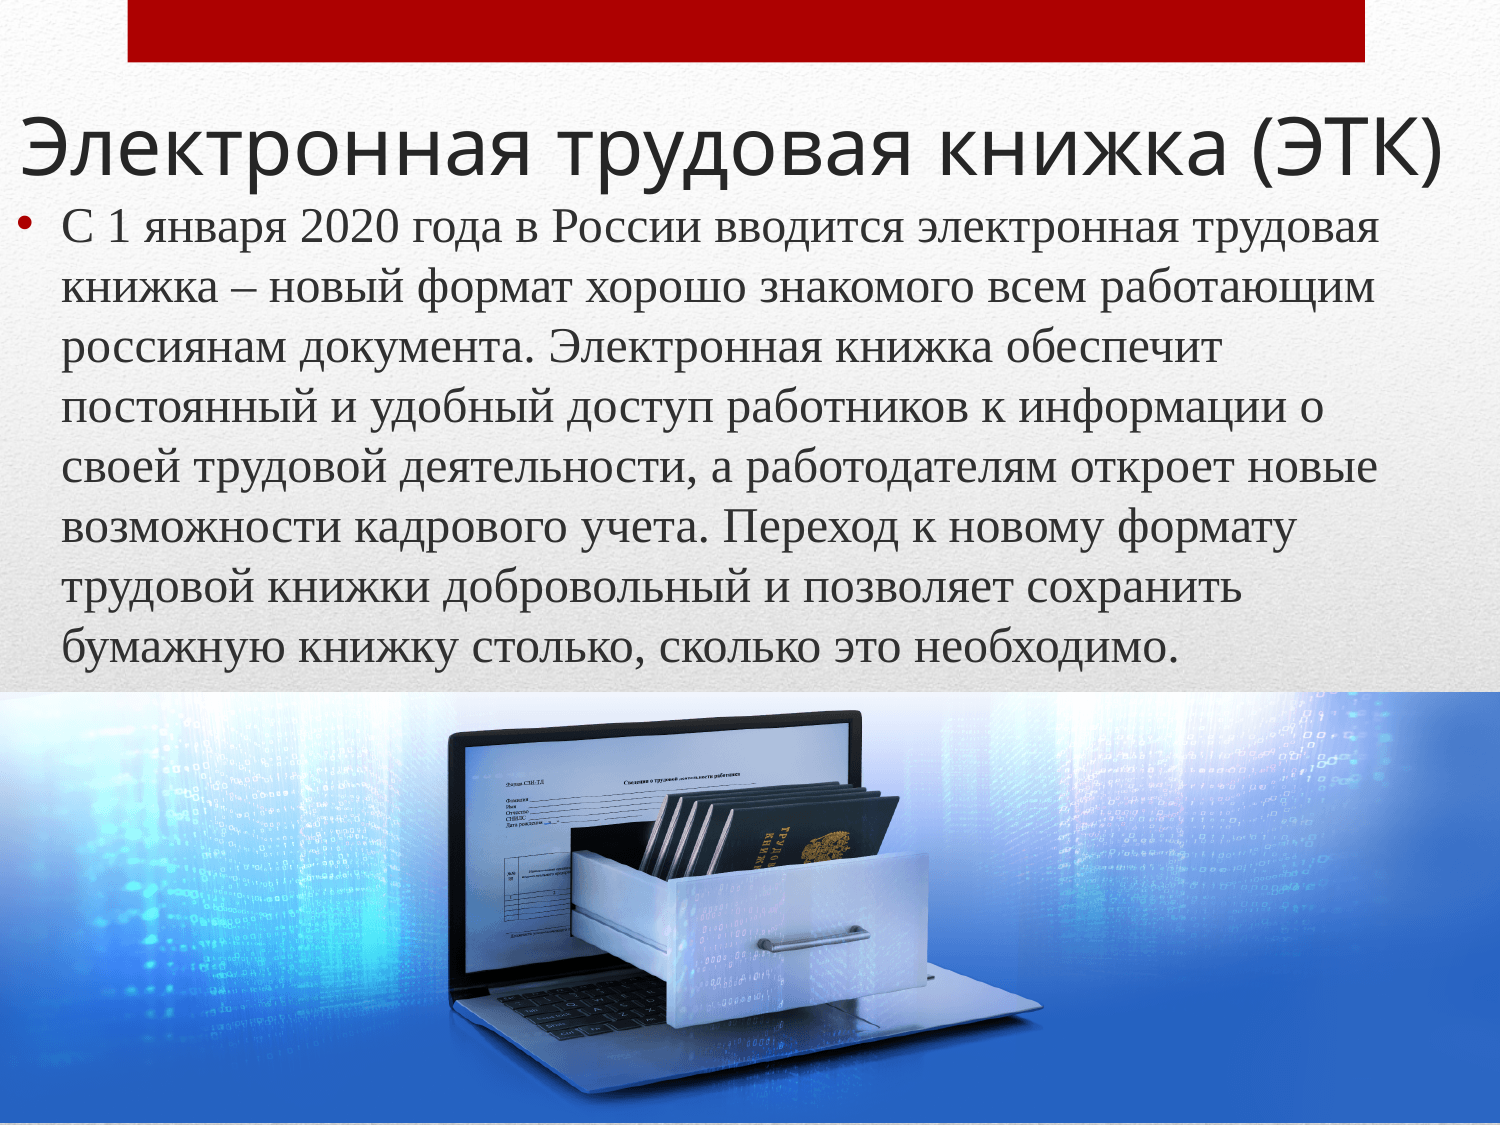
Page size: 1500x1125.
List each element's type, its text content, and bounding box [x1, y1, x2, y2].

picture [0, 691, 1500, 1124]
list С 1 января 2020 года в России вводится электронная трудовая книжка – новый формат хорошо знакомого всем работающим россиянам документа. Электронная книжка обеспечит постоянный и удобный доступ работников к информации о своей трудовой деятельности, а работодателям откроет новые возможности кадрового учета. Переход к новому формату трудовой книжки добровольный и позволяет сохранить бумажную книжку столько, сколько это необходимо. [1, 125, 1466, 691]
title Электронная трудовая книжка (ЭТК) [5, 66, 1482, 199]
